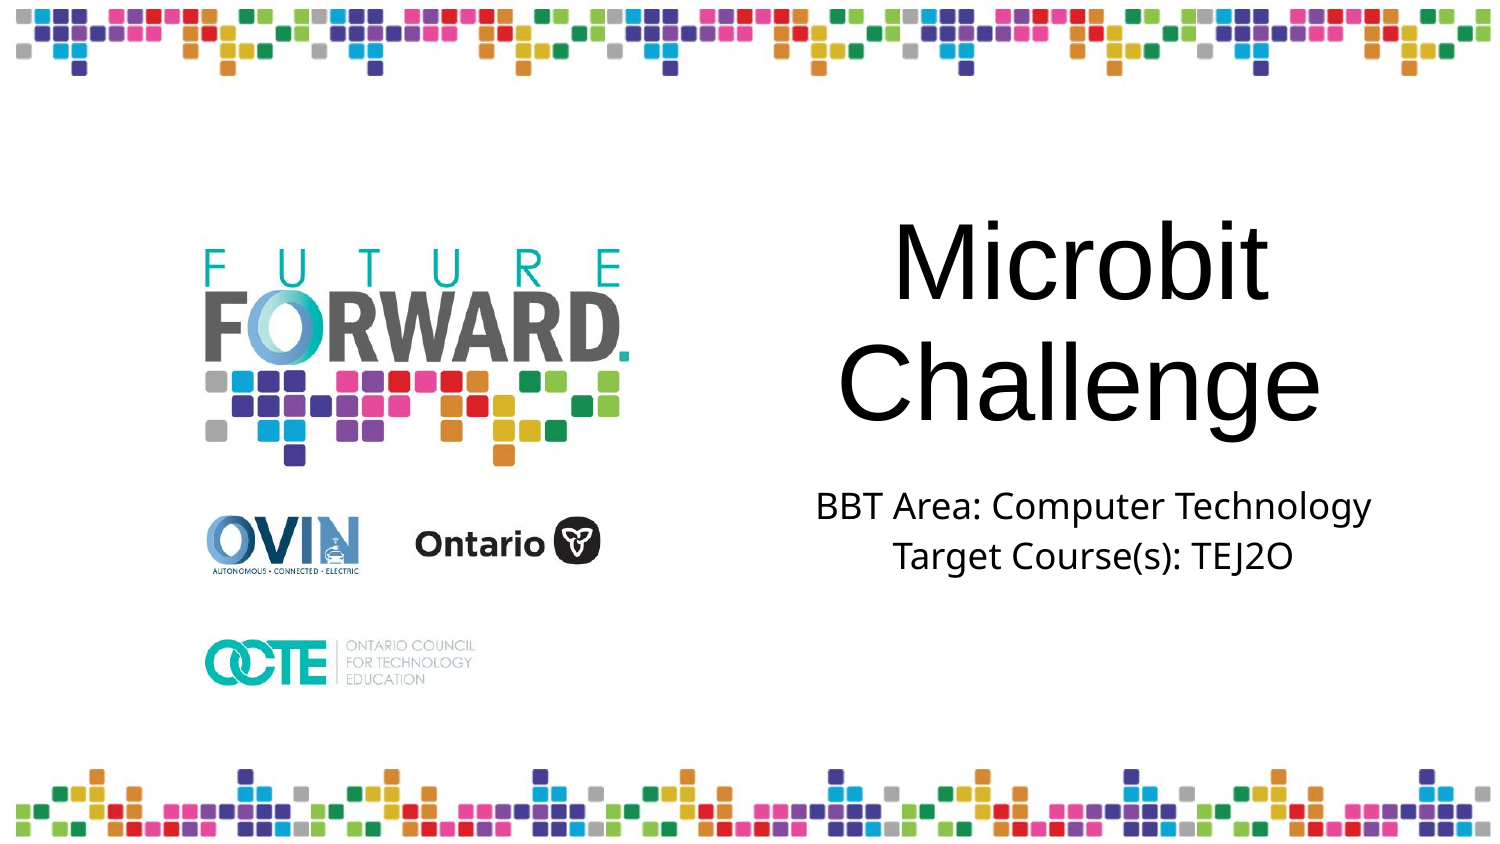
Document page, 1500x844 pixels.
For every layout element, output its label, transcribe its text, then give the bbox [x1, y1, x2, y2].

subtitle BBT Area: Computer Technology Target Course(s): TEJ2O [738, 464, 1449, 595]
title Microbit Challenge [712, 122, 1449, 459]
picture [0, 0, 1500, 844]
